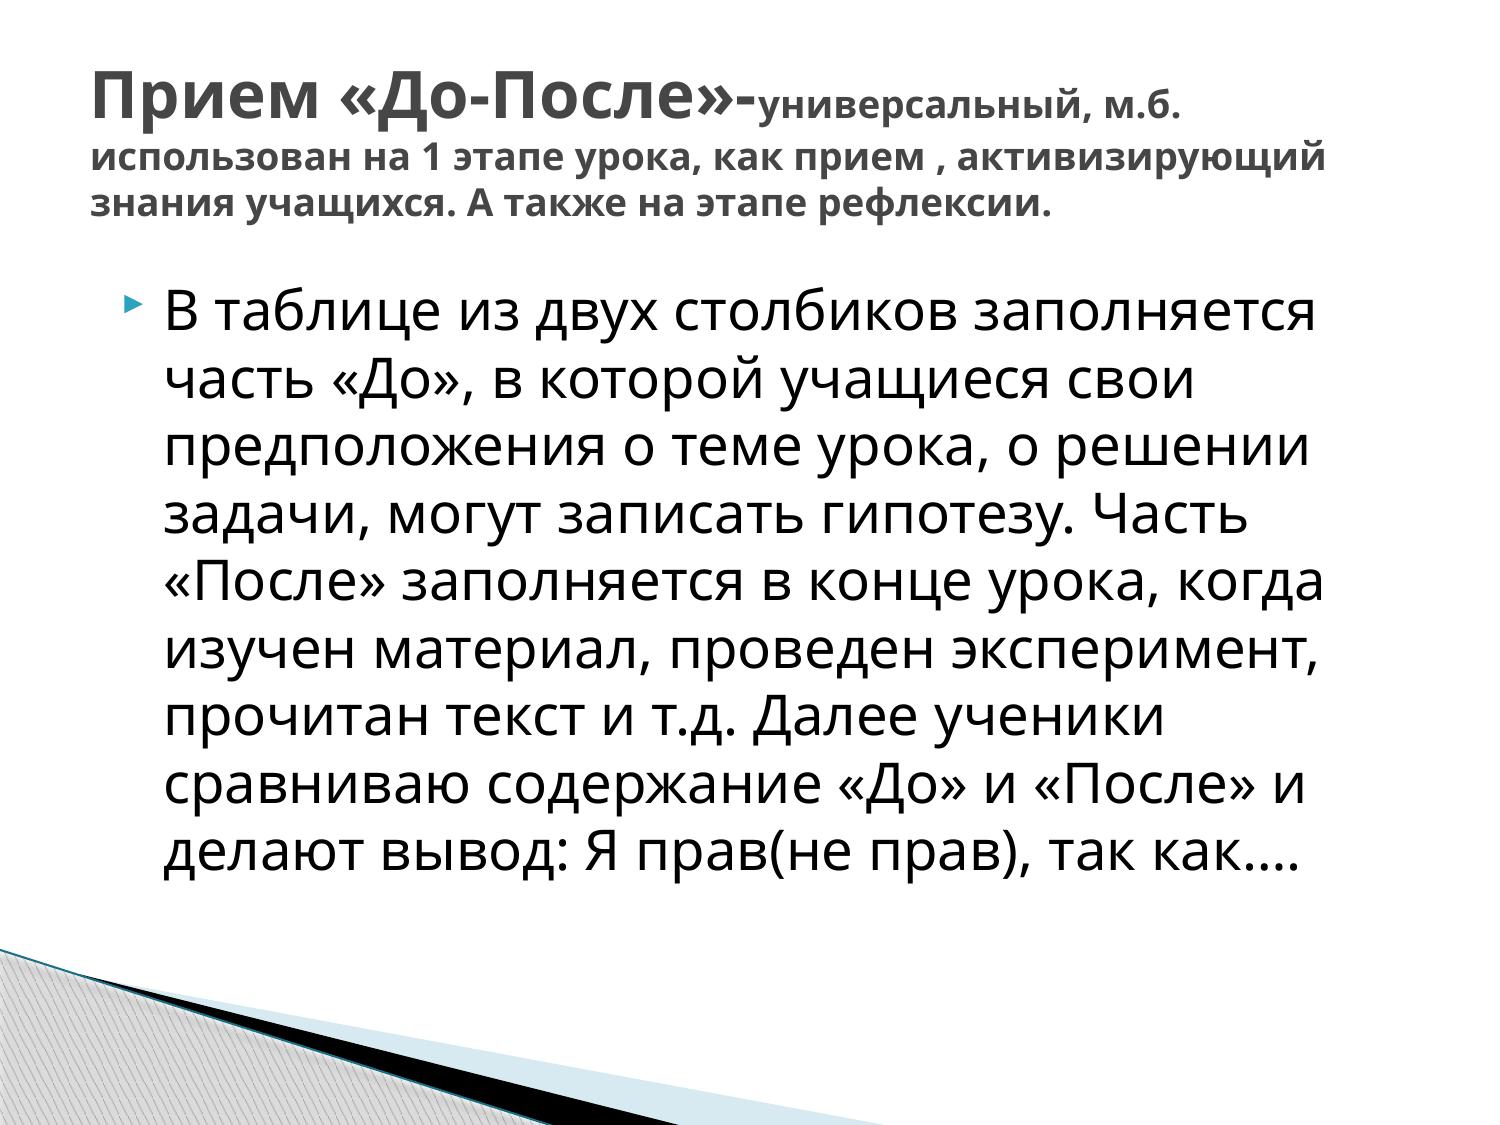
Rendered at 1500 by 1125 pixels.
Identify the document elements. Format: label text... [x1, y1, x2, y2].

list В таблице из двух столбиков заполняется часть «До», в которой учащиеся свои предположения о теме урока, о решении задачи, могут записать гипотезу. Часть «После» заполняется в конце урока, когда изучен материал, проведен эксперимент, прочитан текст и т.д. Далее ученики сравниваю содержание «До» и «После» и делают вывод: Я прав(не прав), так как…. [88, 267, 1425, 986]
title Прием «До-После»-универсальный, м.б. использован на 1 этапе урока, как прием , активизирующий знания учащихся. А также на этапе рефлексии. [75, 45, 1425, 233]
